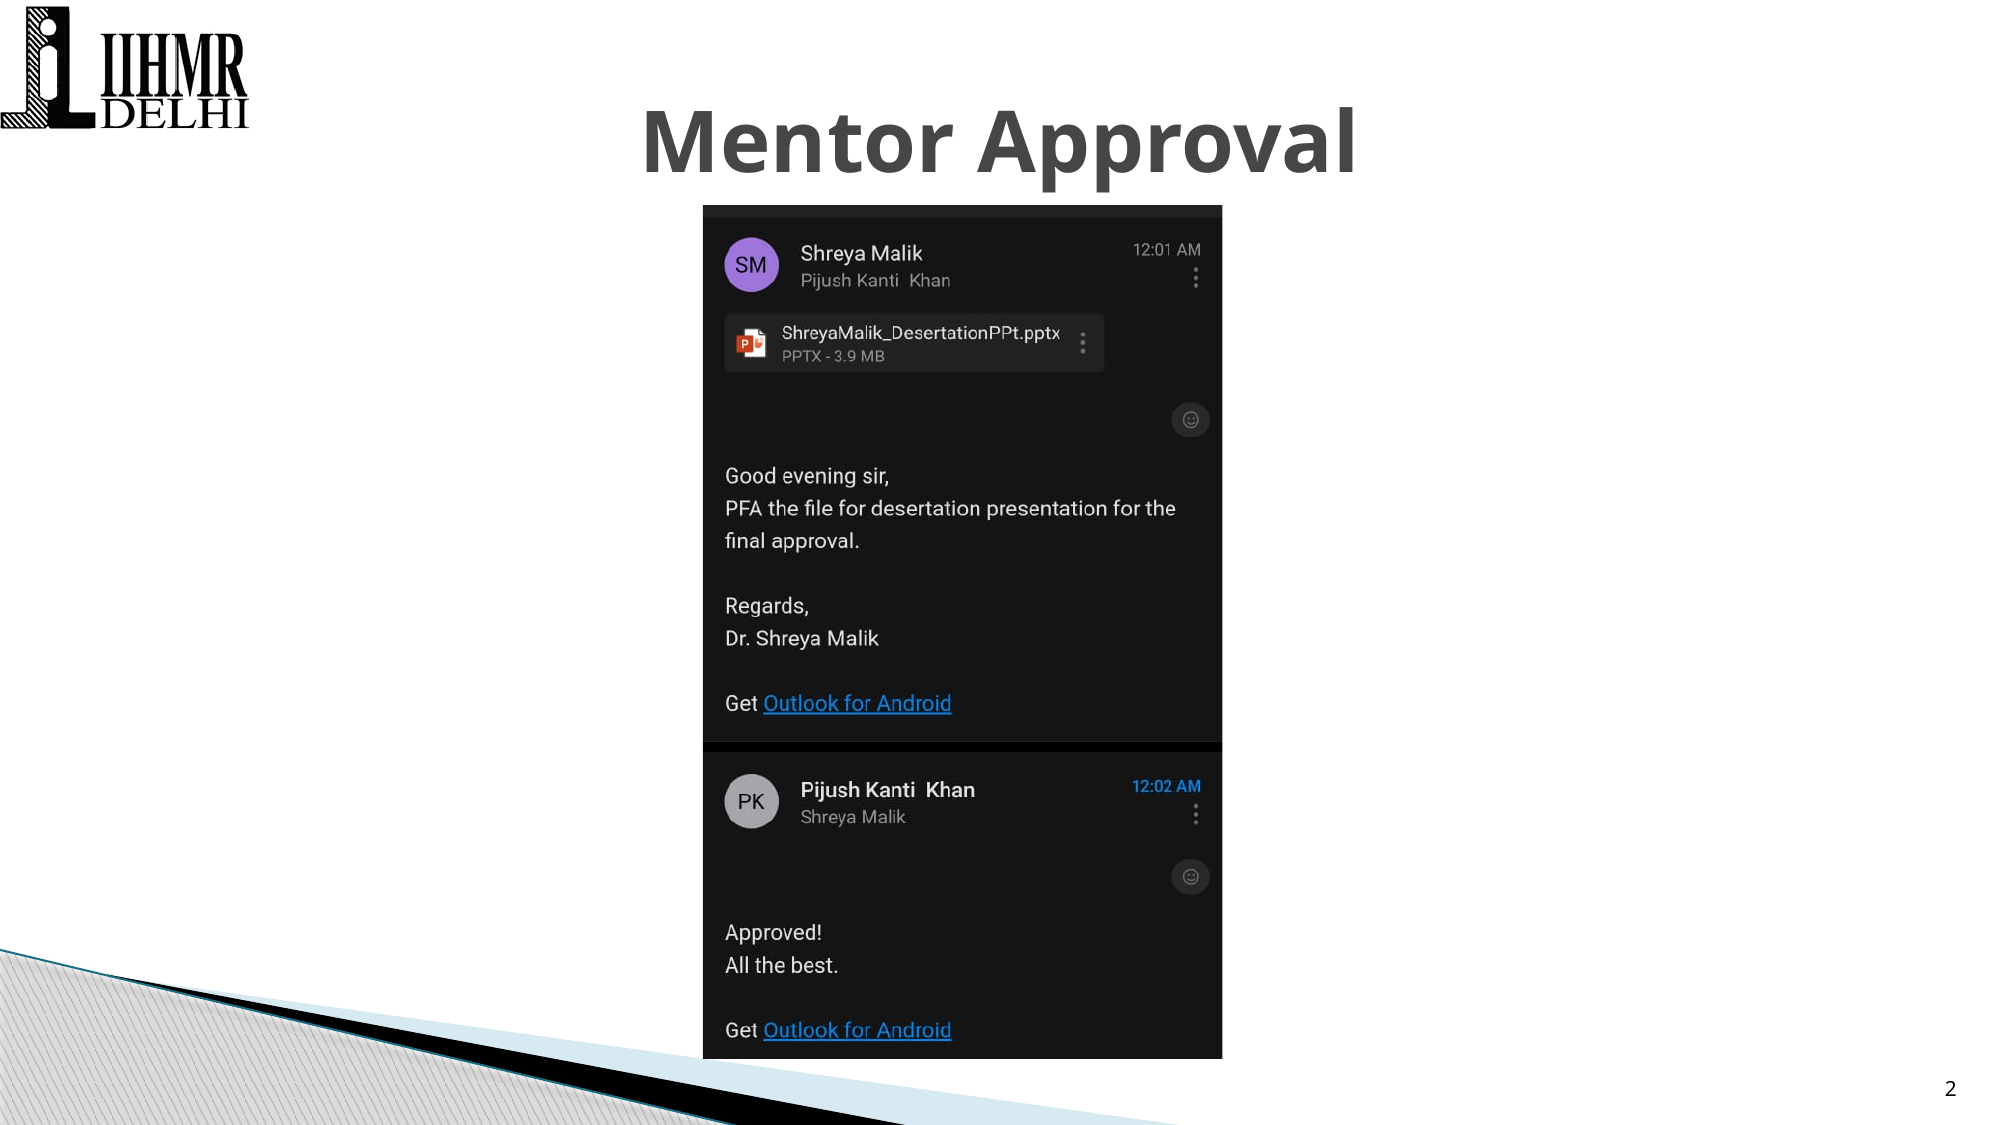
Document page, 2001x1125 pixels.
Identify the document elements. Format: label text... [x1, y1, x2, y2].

picture [0, 3, 265, 129]
title Mentor Approval [99, 45, 1900, 233]
slide_number 2 [1891, 1051, 1972, 1112]
picture [702, 205, 1223, 1060]
